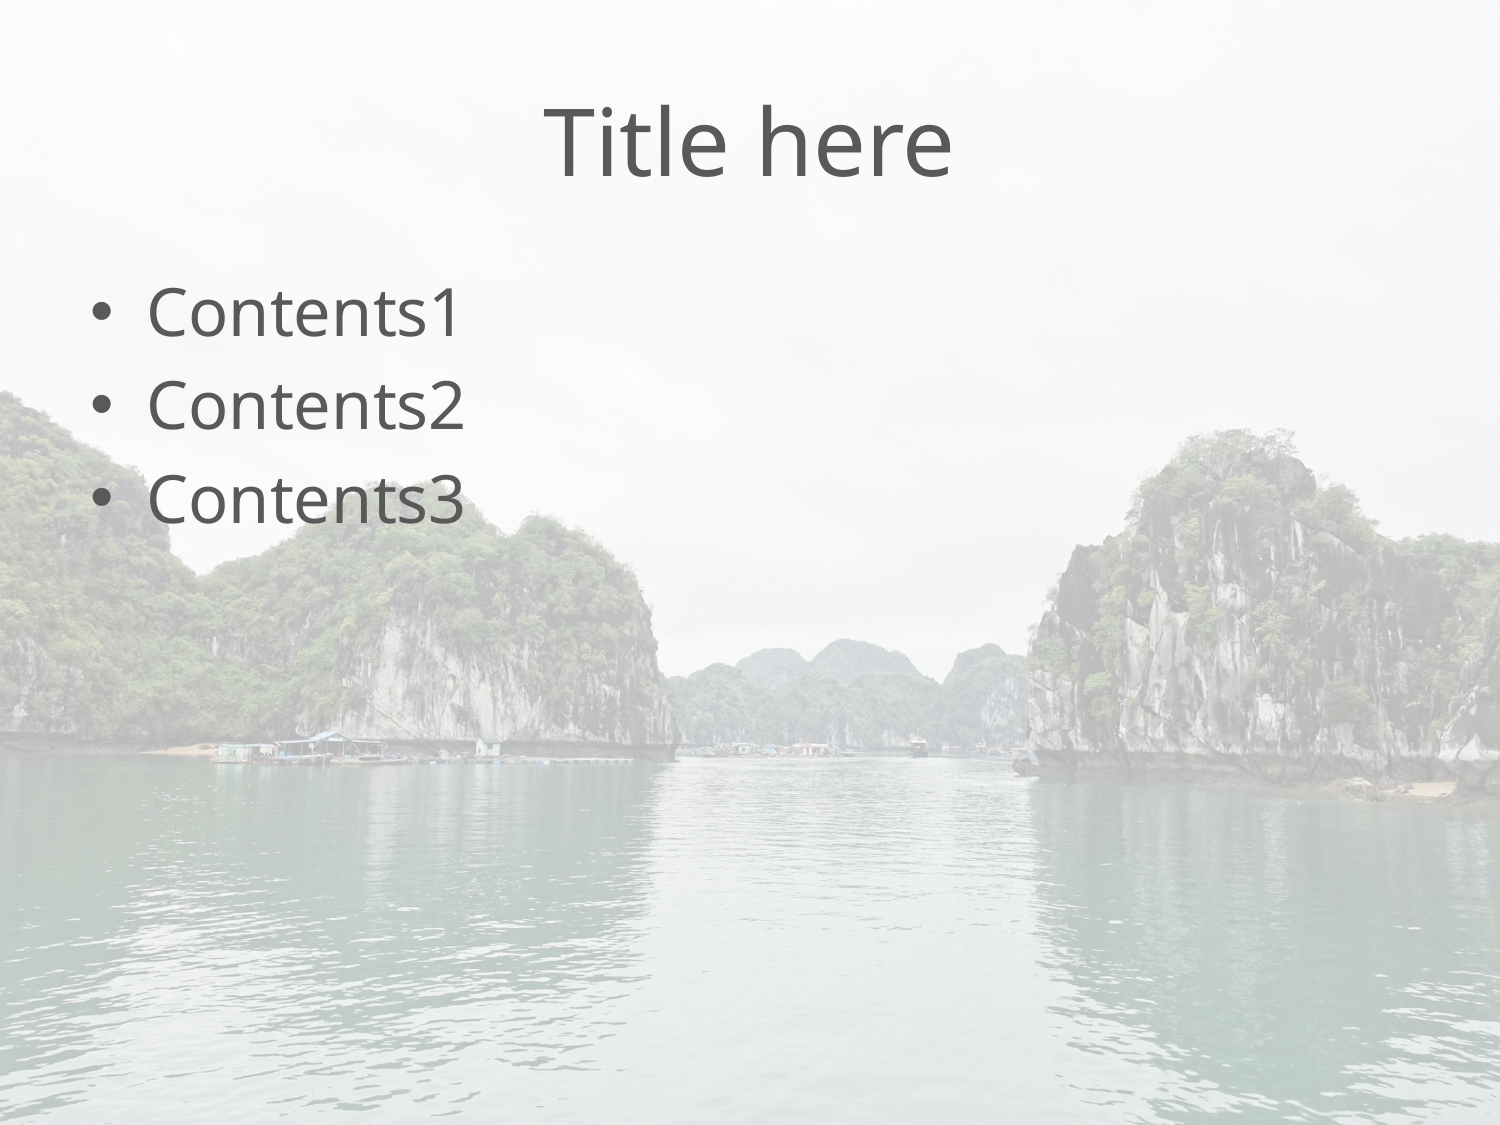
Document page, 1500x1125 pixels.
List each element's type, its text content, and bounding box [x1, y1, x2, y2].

text_box [0, 0, 1500, 1125]
list Contents1 Contents2 Contents3 [75, 262, 1425, 1005]
title Title here [75, 45, 1425, 233]
